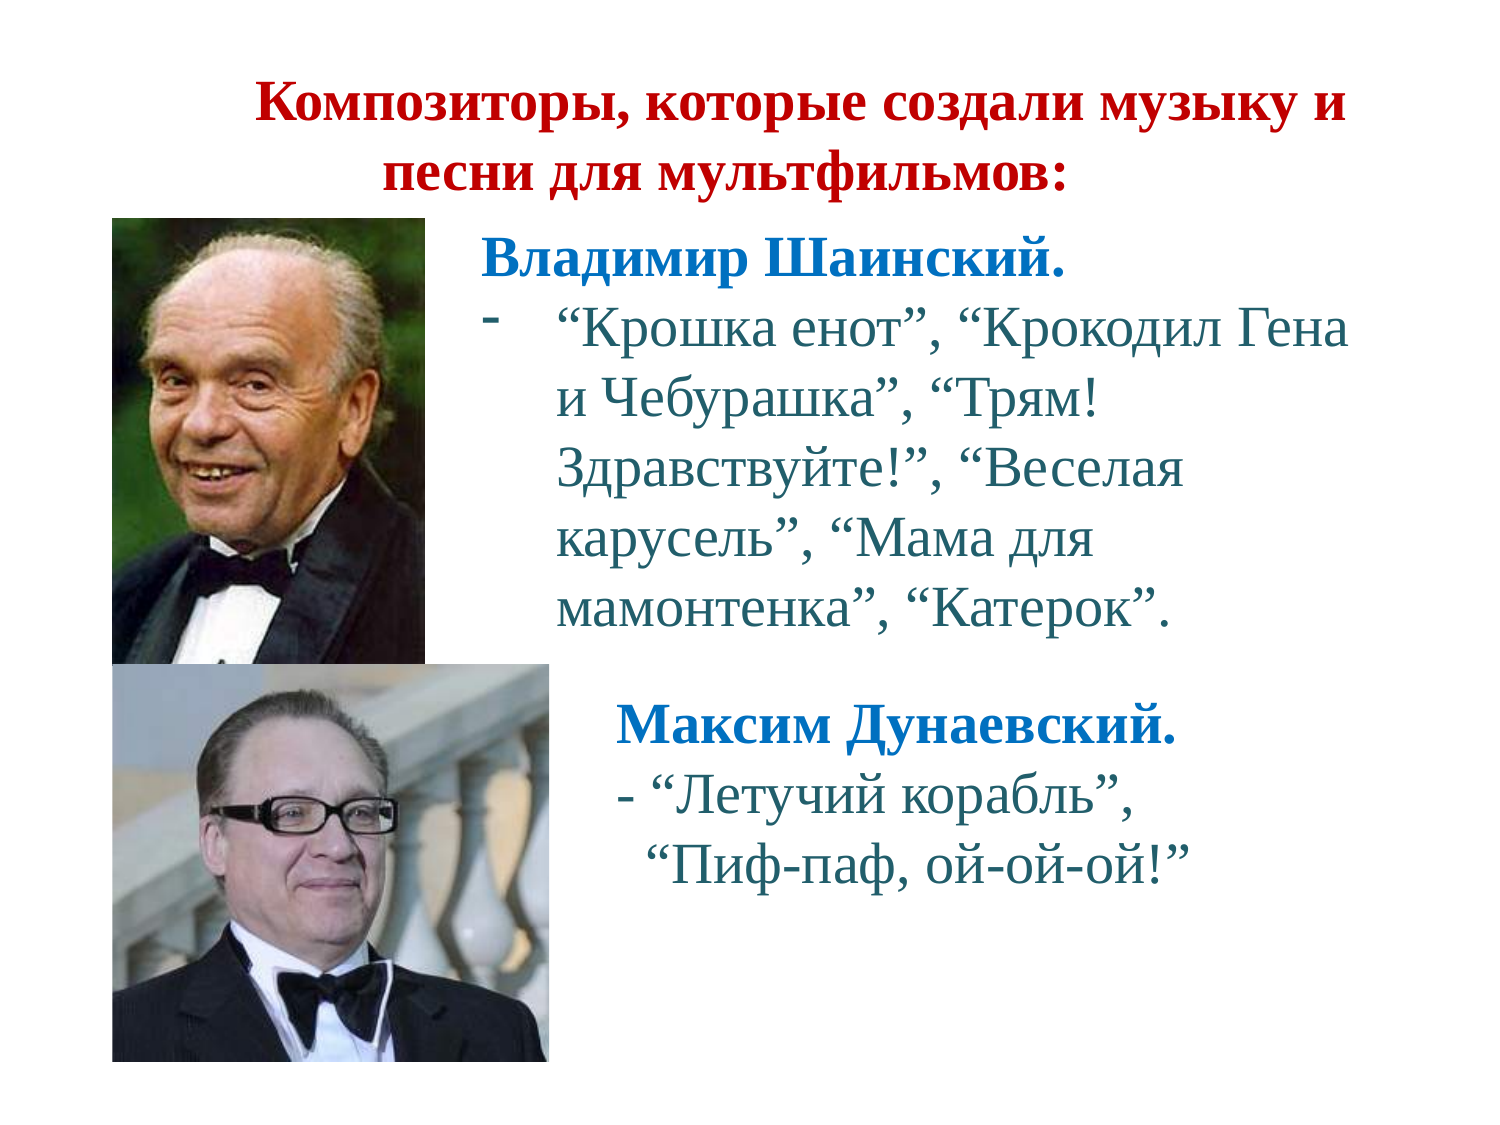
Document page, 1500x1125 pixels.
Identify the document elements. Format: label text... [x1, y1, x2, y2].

text_box Максим Дунаевский. - “Летучий корабль”, “Пиф-паф, ой-ой-ой!” [572, 677, 1427, 903]
picture [111, 218, 550, 1062]
text_box Композиторы, которые создали музыку и песни для мультфильмов: [88, 54, 1365, 210]
text_box Владимир Шаинский. “Крошка енот”, “Крокодил Гена и Чебурашка”, “Трям! Здравствуйте!”, “Веселая карусель”, “Мама для мамонтенка”, “Катерок”. [466, 211, 1404, 646]
